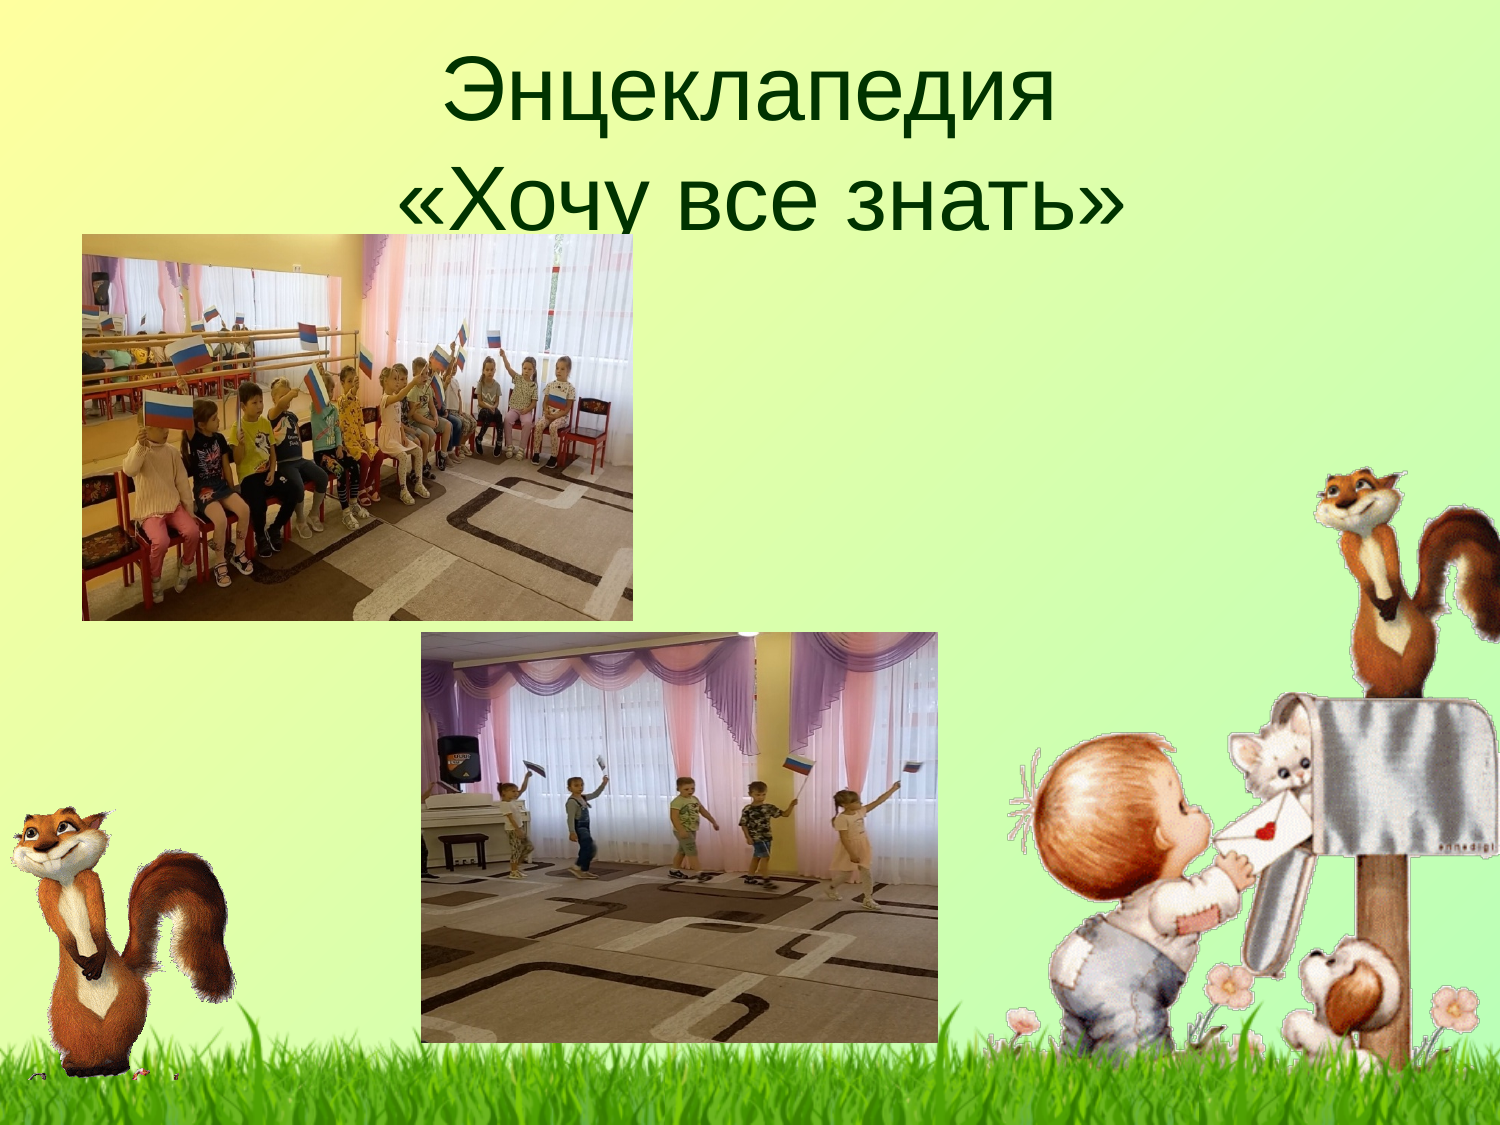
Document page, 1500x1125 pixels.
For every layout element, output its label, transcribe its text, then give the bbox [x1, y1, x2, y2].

picture [0, 432, 1500, 1125]
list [81, 234, 634, 622]
title Энцеклапедия «Хочу все знать» [74, 44, 1426, 233]
